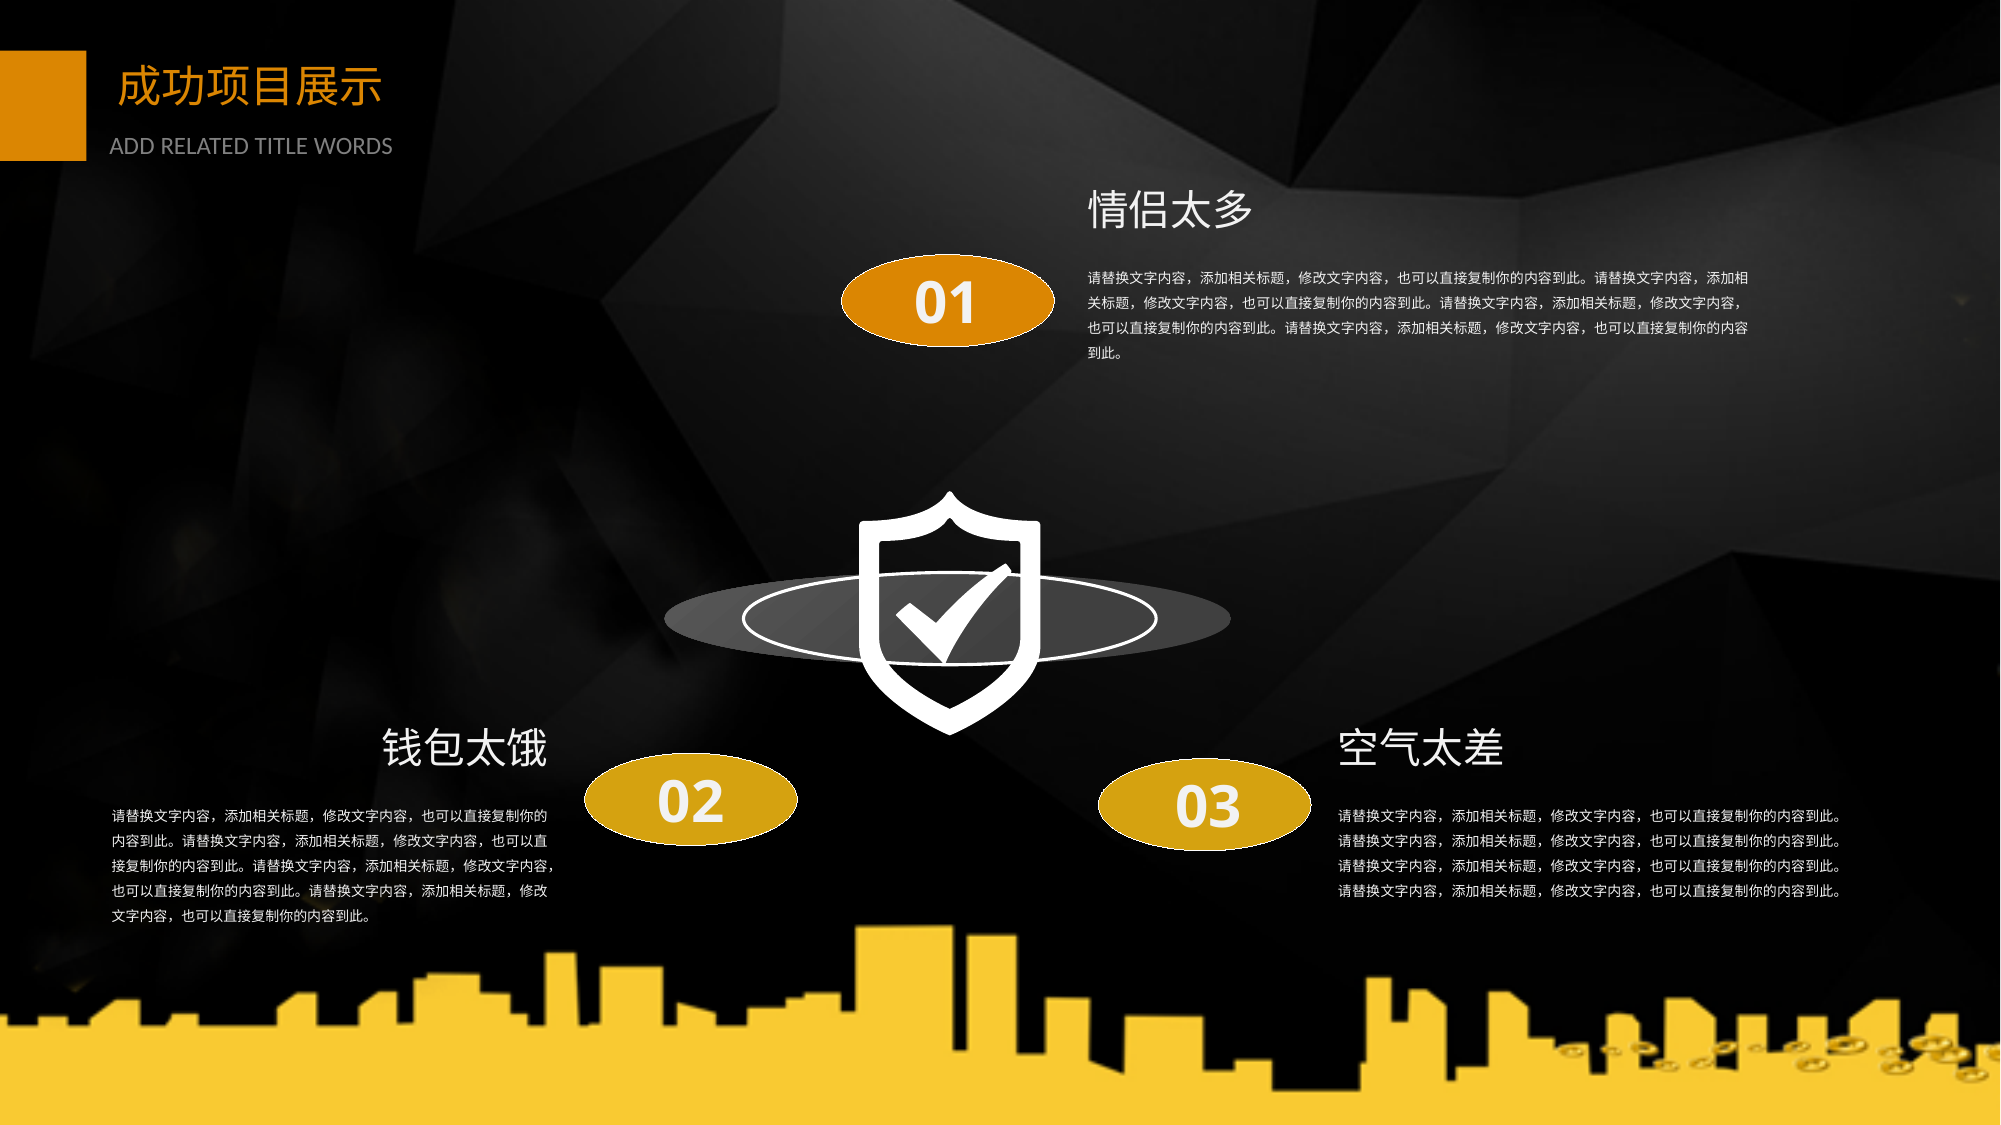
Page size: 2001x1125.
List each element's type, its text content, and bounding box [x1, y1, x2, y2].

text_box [858, 490, 1041, 736]
text_box 请替换文字内容，添加相关标题，修改文字内容，也可以直接复制你的内容到此。请替换文字内容，添加相关标题，修改文字内容，也可以直接复制你的内容到此。请替换文字内容，添加相关标题，修改文字内容，也可以直接复制你的内容到此。请替换文字内容，添加相关标题，修改文字内容，也可以直接复制你的内容到此。 [96, 791, 564, 932]
text_box [905, 343, 991, 347]
text_box [753, 761, 798, 837]
text_box [841, 263, 886, 339]
text_box [743, 577, 853, 660]
text_box 02 [629, 756, 753, 842]
picture [0, 0, 2001, 1125]
text_box [1162, 847, 1248, 851]
text_box 请替换文字内容，添加相关标题，修改文字内容，也可以直接复制你的内容到此。请替换文字内容，添加相关标题，修改文字内容，也可以直接复制你的内容到此。请替换文字内容，添加相关标题，修改文字内容，也可以直接复制你的内容到此。请替换文字内容，添加相关标题，修改文字内容，也可以直接复制你的内容到此。 [1323, 791, 1850, 907]
text_box [664, 575, 853, 663]
text_box 03 [1146, 761, 1271, 847]
text_box 空气太差 [1323, 714, 1658, 780]
text_box [1044, 577, 1157, 660]
text_box 钱包太饿 [228, 714, 564, 780]
text_box [1044, 575, 1232, 662]
text_box 请替换文字内容，添加相关标题，修改文字内容，也可以直接复制你的内容到此。请替换文字内容，添加相关标题，修改文字内容，也可以直接复制你的内容到此。请替换文字内容，添加相关标题，修改文字内容，也可以直接复制你的内容到此。请替换文字内容，添加相关标题，修改文字内容，也可以直接复制你的内容到此。 [1072, 253, 1765, 369]
text_box 01 [886, 257, 1010, 343]
text_box [1098, 766, 1146, 844]
text_box [1271, 768, 1312, 841]
text_box [1010, 263, 1055, 339]
text_box [650, 842, 732, 846]
text_box [584, 761, 629, 837]
text_box 情侣太多 [1072, 176, 1408, 242]
